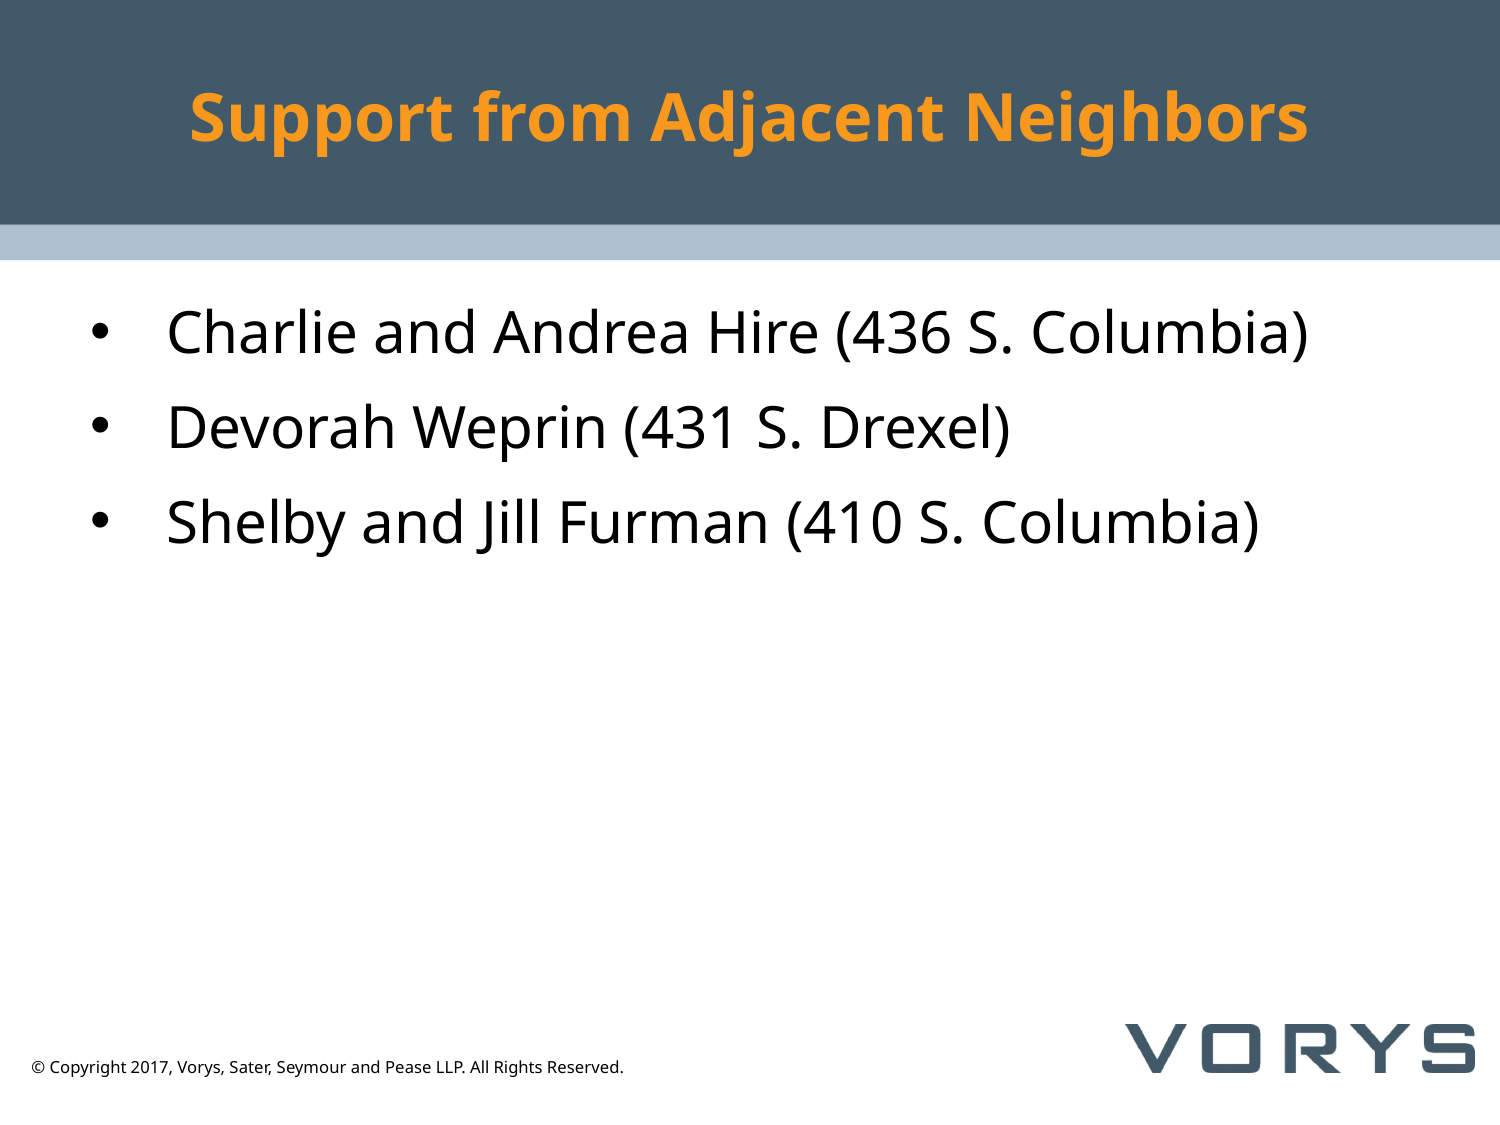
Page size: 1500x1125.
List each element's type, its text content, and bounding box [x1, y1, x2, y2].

list Charlie and Andrea Hire (436 S. Columbia) Devorah Weprin (431 S. Drexel) Shelby and Jill Furman (410 S. Columbia) [74, 287, 1426, 976]
picture [0, 0, 1500, 1125]
title Support from Adjacent Neighbors [74, 24, 1426, 206]
